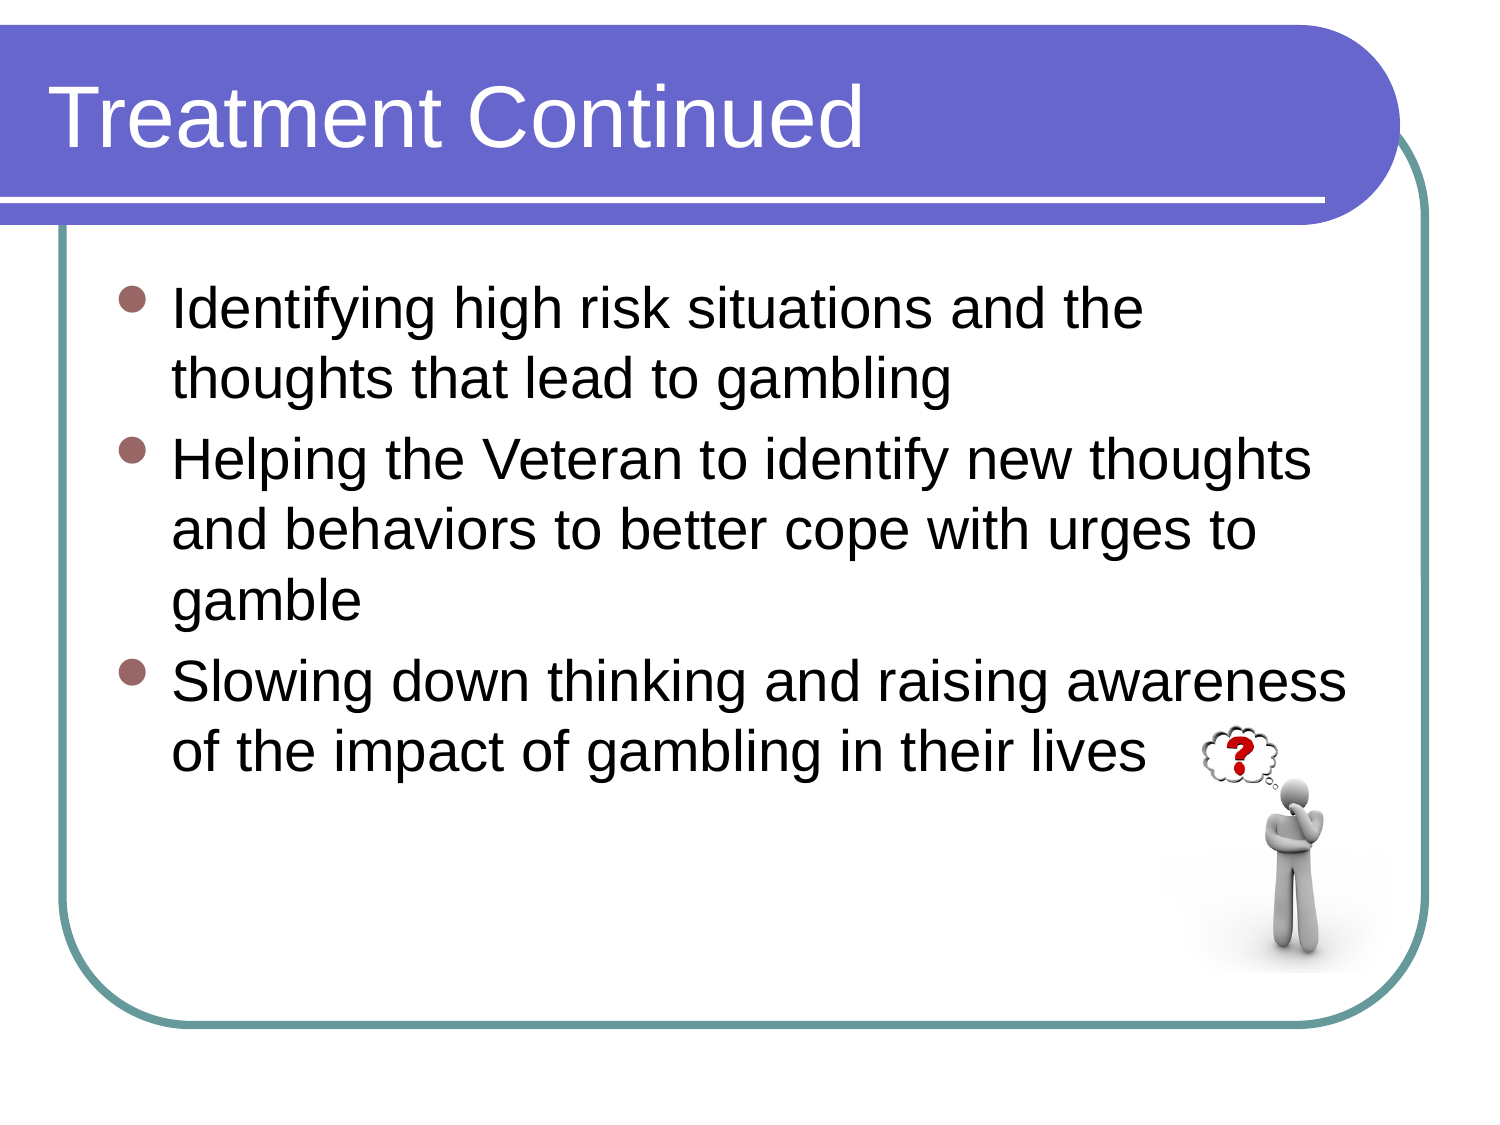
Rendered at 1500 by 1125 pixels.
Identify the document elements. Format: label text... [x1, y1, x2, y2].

picture [1162, 712, 1388, 974]
list Identifying high risk situations and the thoughts that lead to gambling Helping the Veteran to identify new thoughts and behaviors to better cope with urges to gamble Slowing down thinking and raising awareness of the impact of gambling in their lives [99, 262, 1401, 988]
title Treatment Continued [31, 37, 1348, 188]
